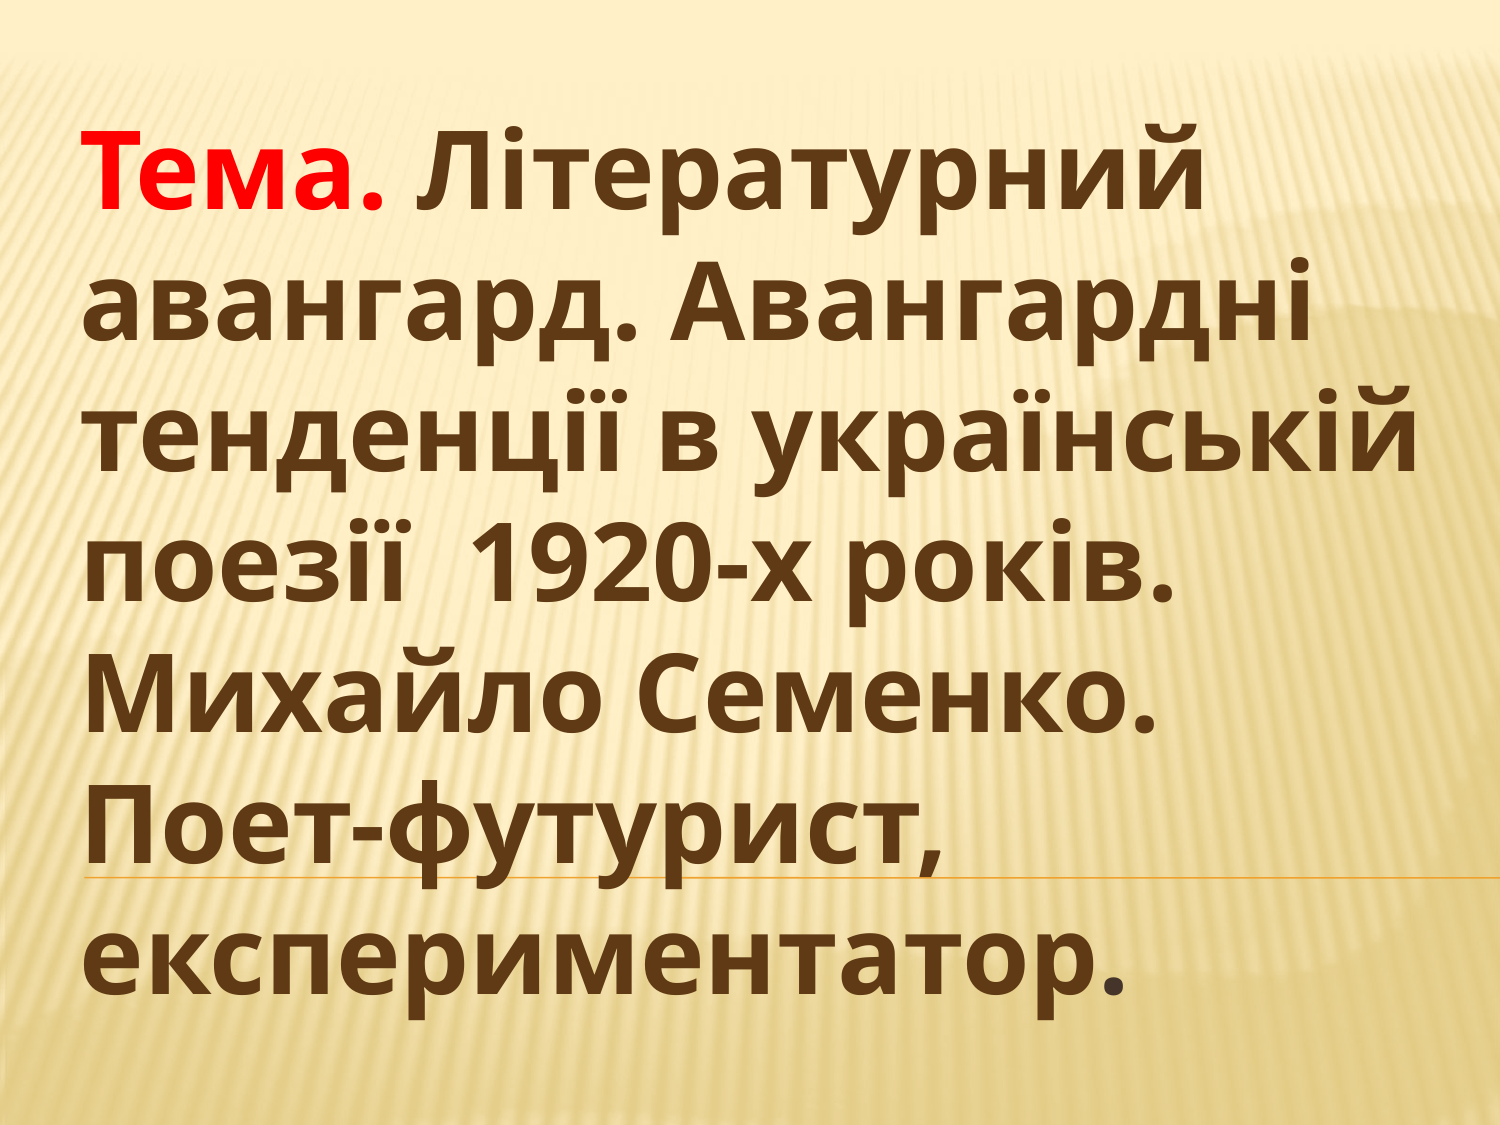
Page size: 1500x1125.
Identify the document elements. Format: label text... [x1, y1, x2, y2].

subtitle Тема. Літературний авангард. Авангардні тенденції в українській поезії 1920-х років. Михайло Семенко. Поет-футурист, експериментатор. [64, 78, 1453, 1024]
